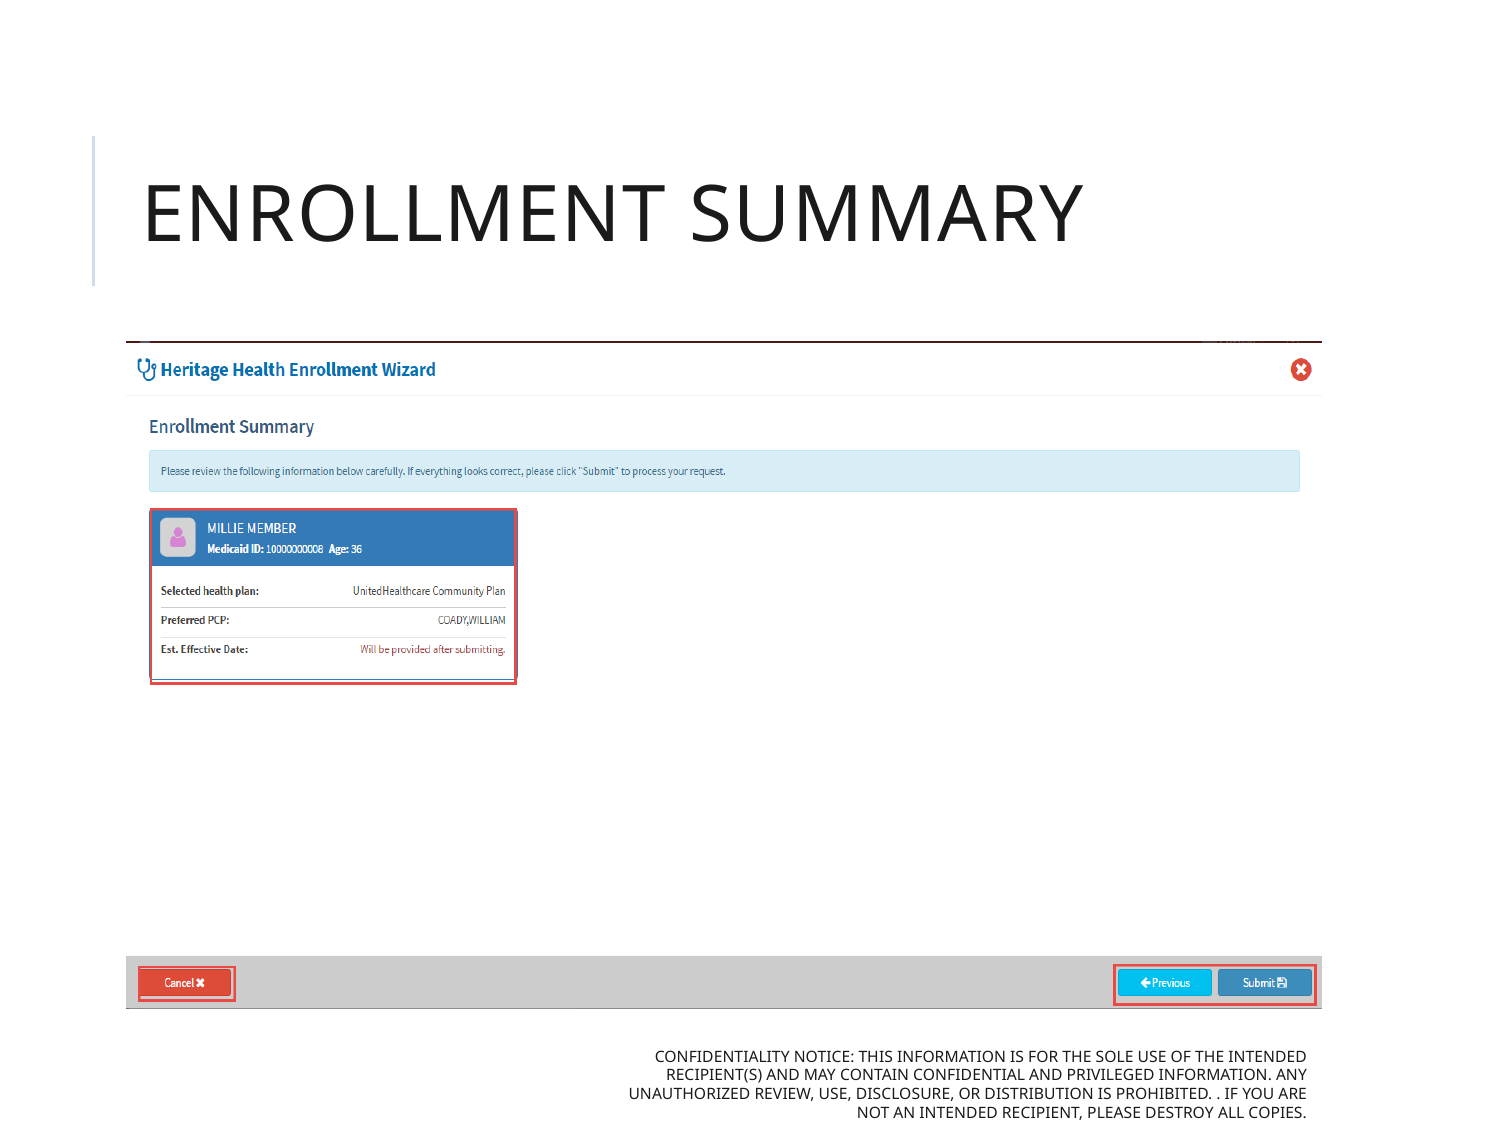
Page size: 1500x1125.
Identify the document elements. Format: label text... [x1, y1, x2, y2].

footer CONFIDENTIALITY NOTICE: This information is for the sole use of the intended recipient(s) and may contain confidential and privileged information. Any unauthorized review, use, disclosure, or distribution is prohibited. . If you are not an intended recipient, please destroy all copies. [595, 1061, 1322, 1107]
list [125, 341, 1323, 1009]
title Enrollment Summary [126, 96, 1322, 338]
